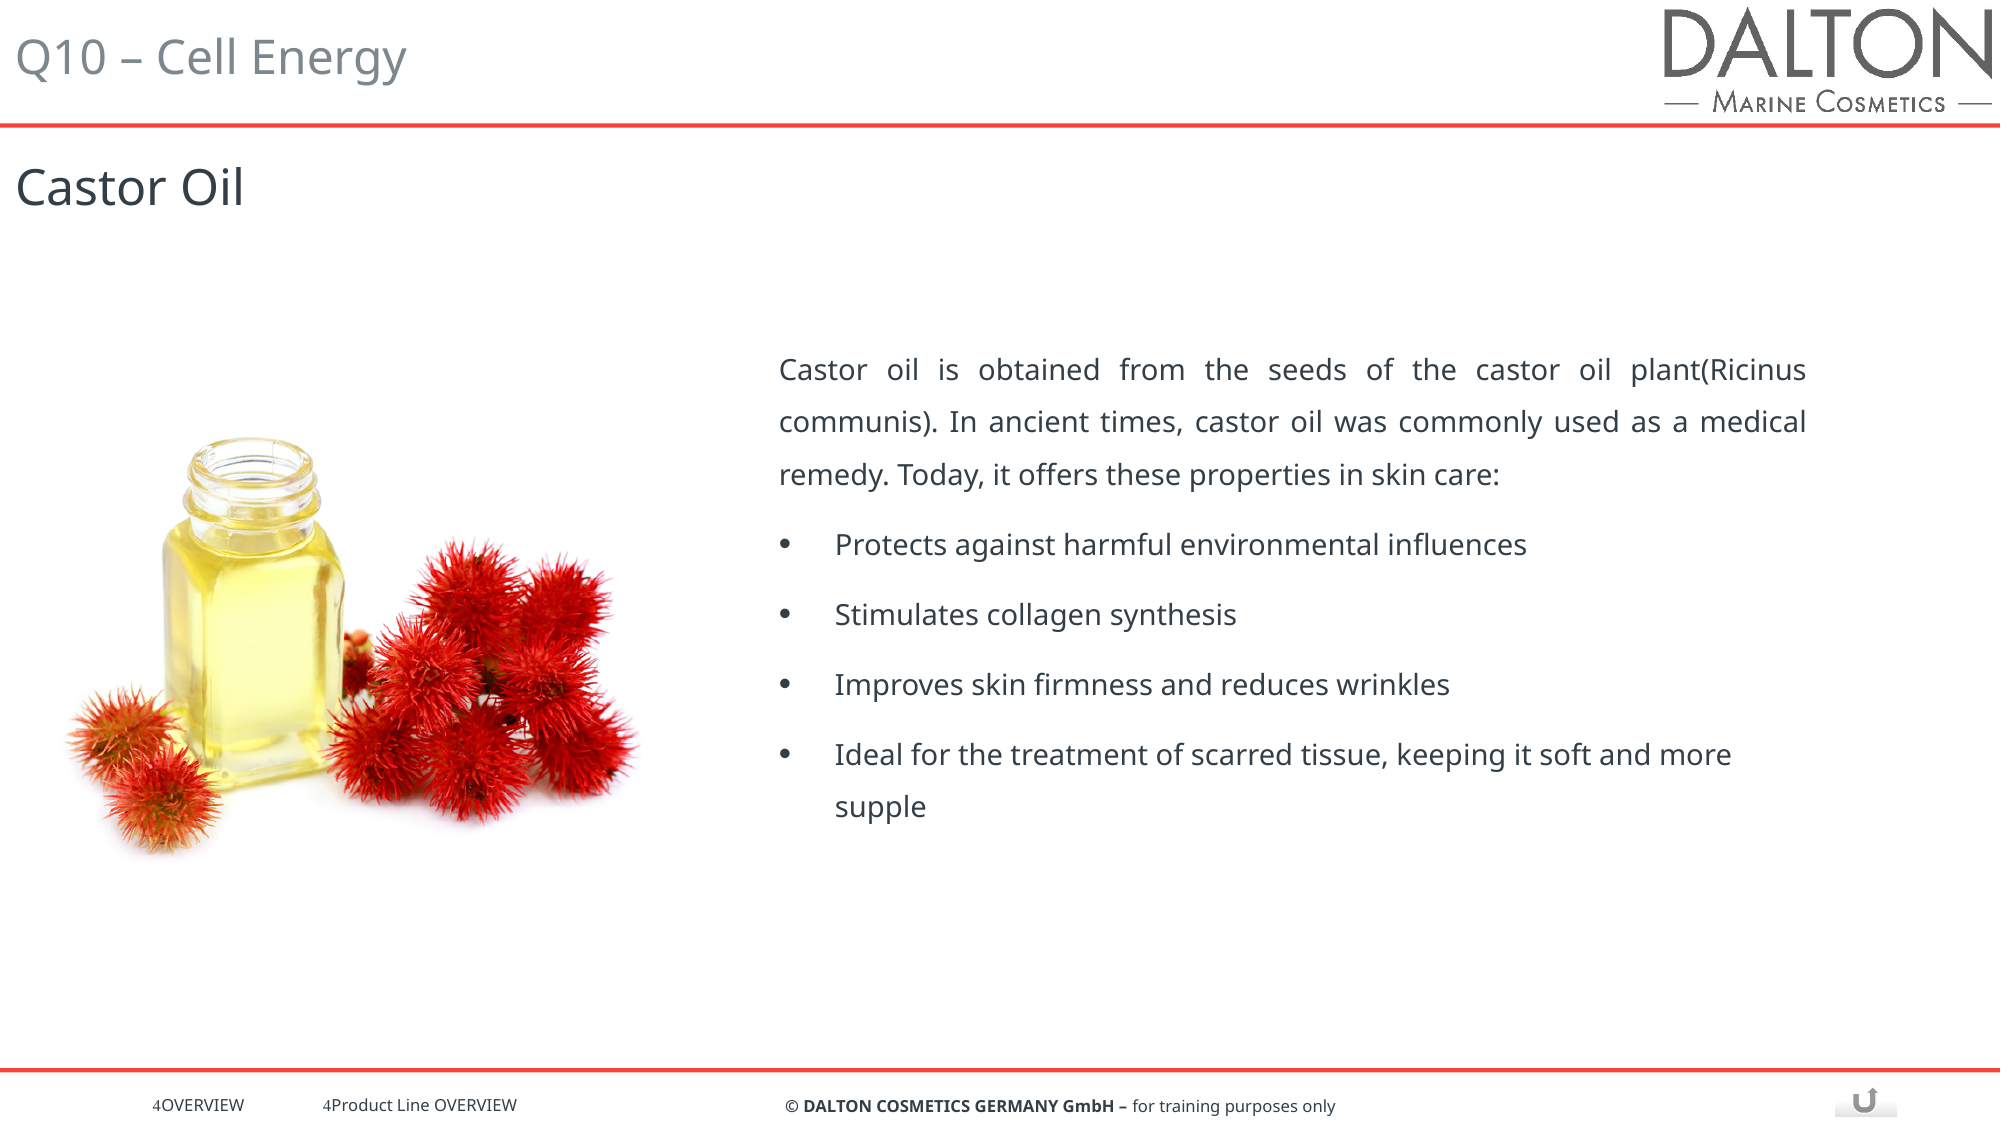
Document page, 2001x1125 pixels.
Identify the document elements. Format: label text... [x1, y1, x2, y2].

title Castor Oil [0, 129, 1098, 243]
picture [55, 245, 646, 1035]
list Castor oil is obtained from the seeds of the castor oil plant(Ricinus communis). In ancient times, castor oil was commonly used as a medical remedy. Today, it offers these properties in skin care: Protects against harmful environmental influences Stimulates collagen synthesis Improves skin firmness and reduces wrinkles Ideal for the treatment of scarred tissue, keeping it soft and more supple [763, 326, 1823, 1034]
picture [1656, 0, 2000, 120]
